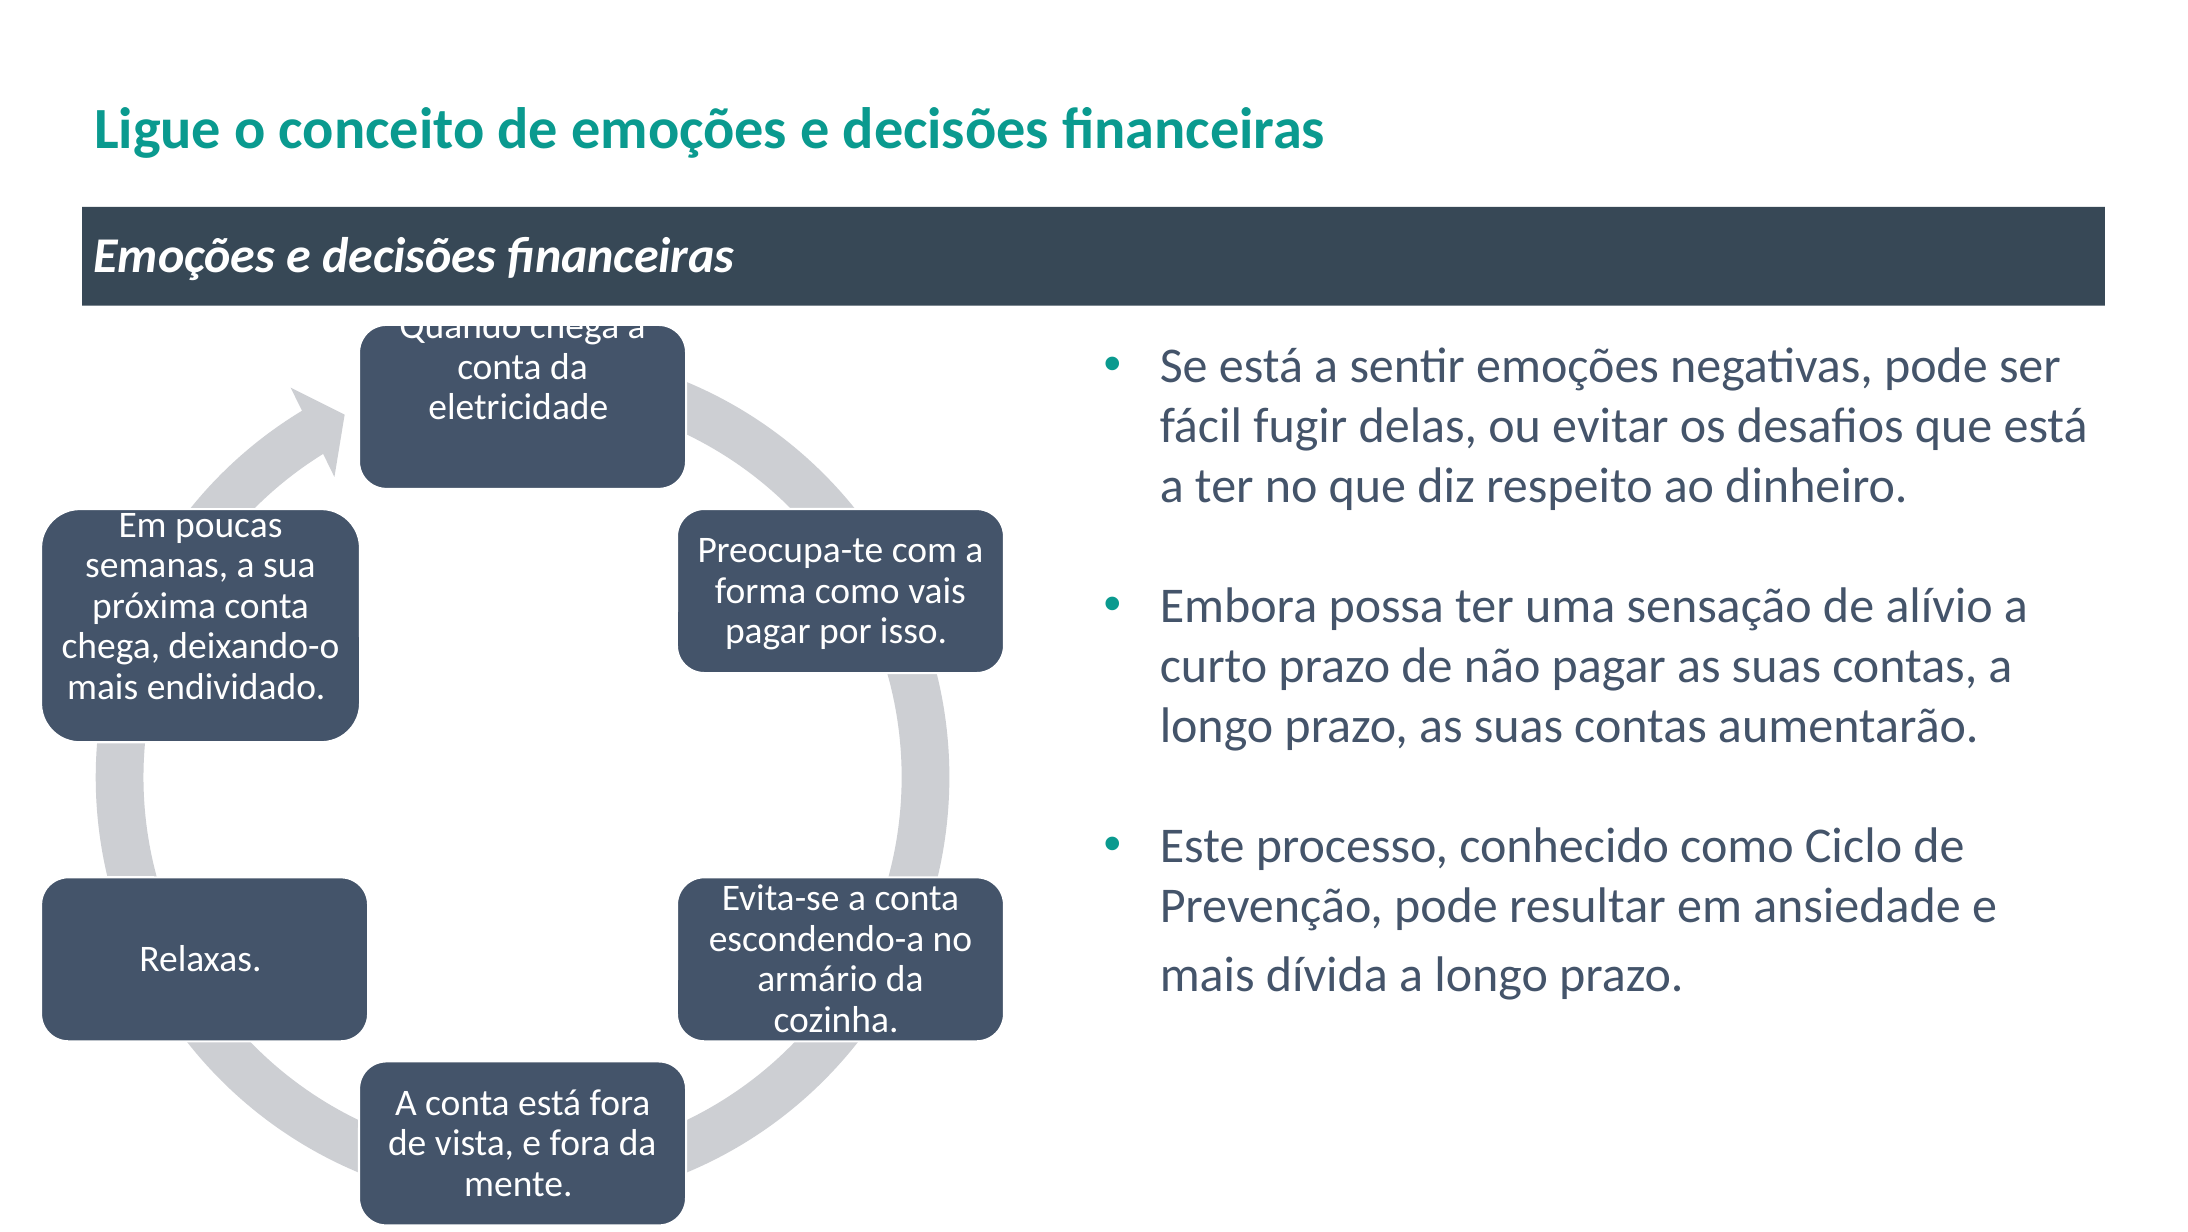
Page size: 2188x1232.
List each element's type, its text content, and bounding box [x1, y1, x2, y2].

list Emoções e decisões financeiras [82, 206, 2105, 306]
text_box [40, 323, 1005, 1232]
text_box Se está a sentir emoções negativas, pode ser fácil fugir delas, ou evitar os desafios que está a ter no que diz respeito ao dinheiro. Embora possa ter uma sensação de alívio a curto prazo de não pagar as suas contas, a longo prazo, as suas contas aumentarão. Este processo, conhecido como Ciclo de Prevenção, pode resultar em ansiedade e mais dívida a longo prazo. can be easy to run away from them, or avoid the challenges that you are having with regards to money. Although you may have a sense of relief in the short-term from not paying your bills, over the long-term, your bills will increase. This process, known as the Avoidance Cycle, can result in anxiety and more debt in the long term. [1091, 325, 2105, 1167]
title Ligue o conceito de emoções e decisões financeiras [82, 70, 2106, 189]
